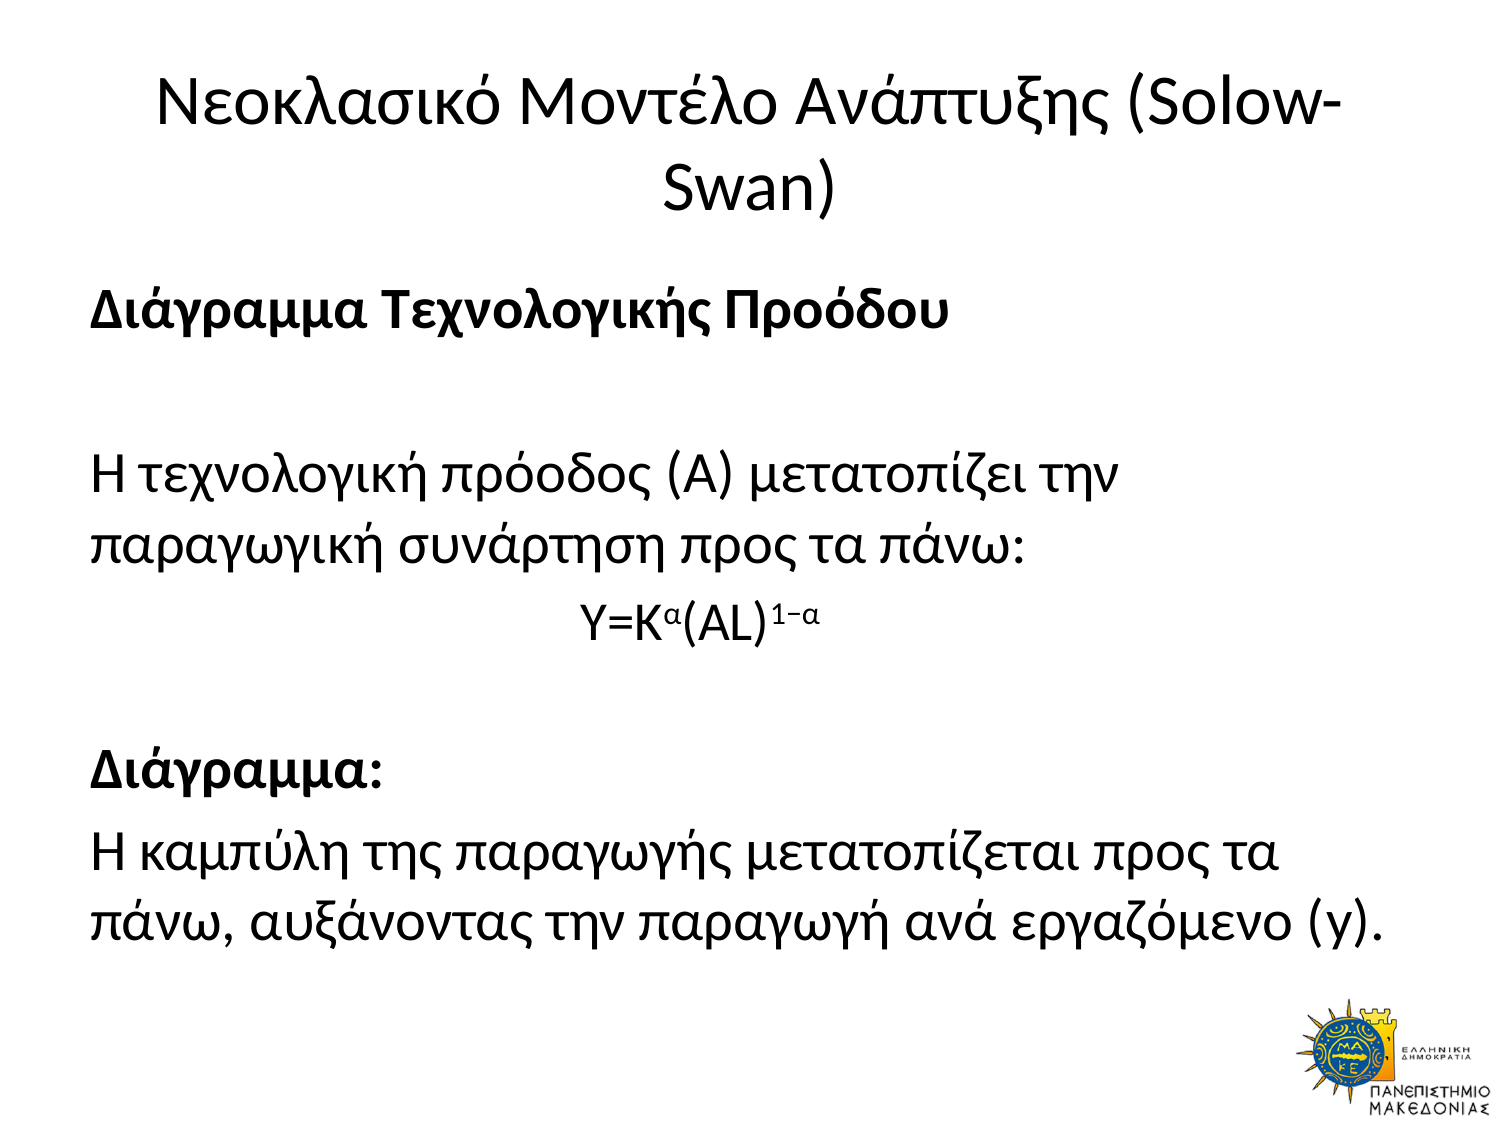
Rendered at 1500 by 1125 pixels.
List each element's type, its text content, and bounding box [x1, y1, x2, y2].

picture [1272, 936, 1500, 1125]
title Νεοκλασικό Μοντέλο Ανάπτυξης (Solow-Swan) [75, 45, 1425, 233]
list Διάγραμμα Τεχνολογικής Προόδου Η τεχνολογική πρόοδος (A) μετατοπίζει την παραγωγική συνάρτηση προς τα πάνω: Y=Kα(AL)1−α Διάγραμμα: Η καμπύλη της παραγωγής μετατοπίζεται προς τα πάνω, αυξάνοντας την παραγωγή ανά εργαζόμενο (y). [75, 262, 1425, 1005]
